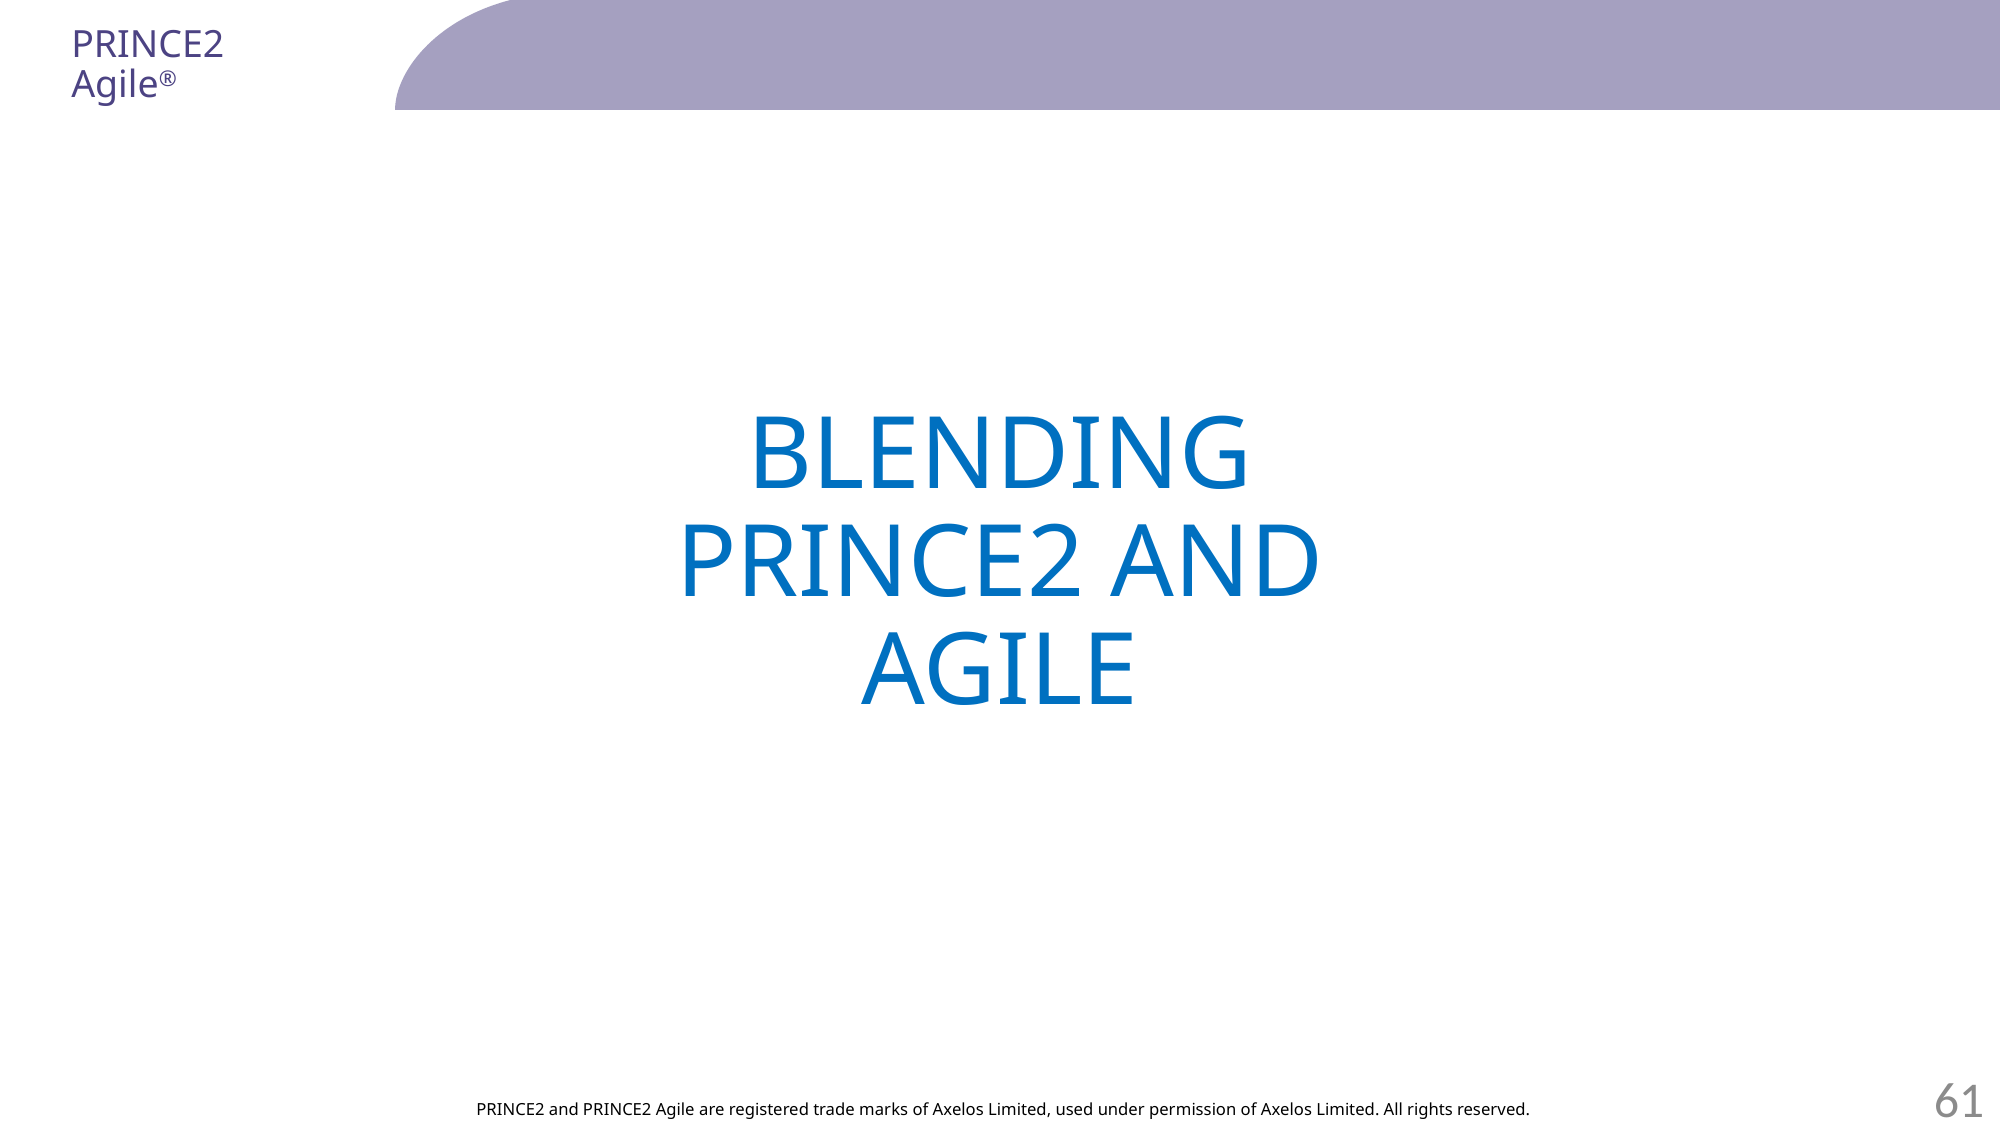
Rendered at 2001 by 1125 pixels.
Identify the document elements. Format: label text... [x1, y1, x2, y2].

title Blending PRINCE2 and agile [610, 455, 1389, 673]
text_box PRINCE2 and PRINCE2 Agile are registered trade marks of Axelos Limited, used under permission of Axelos Limited. All rights reserved. [376, 1090, 1632, 1125]
slide_number 61 [1778, 1067, 2000, 1125]
